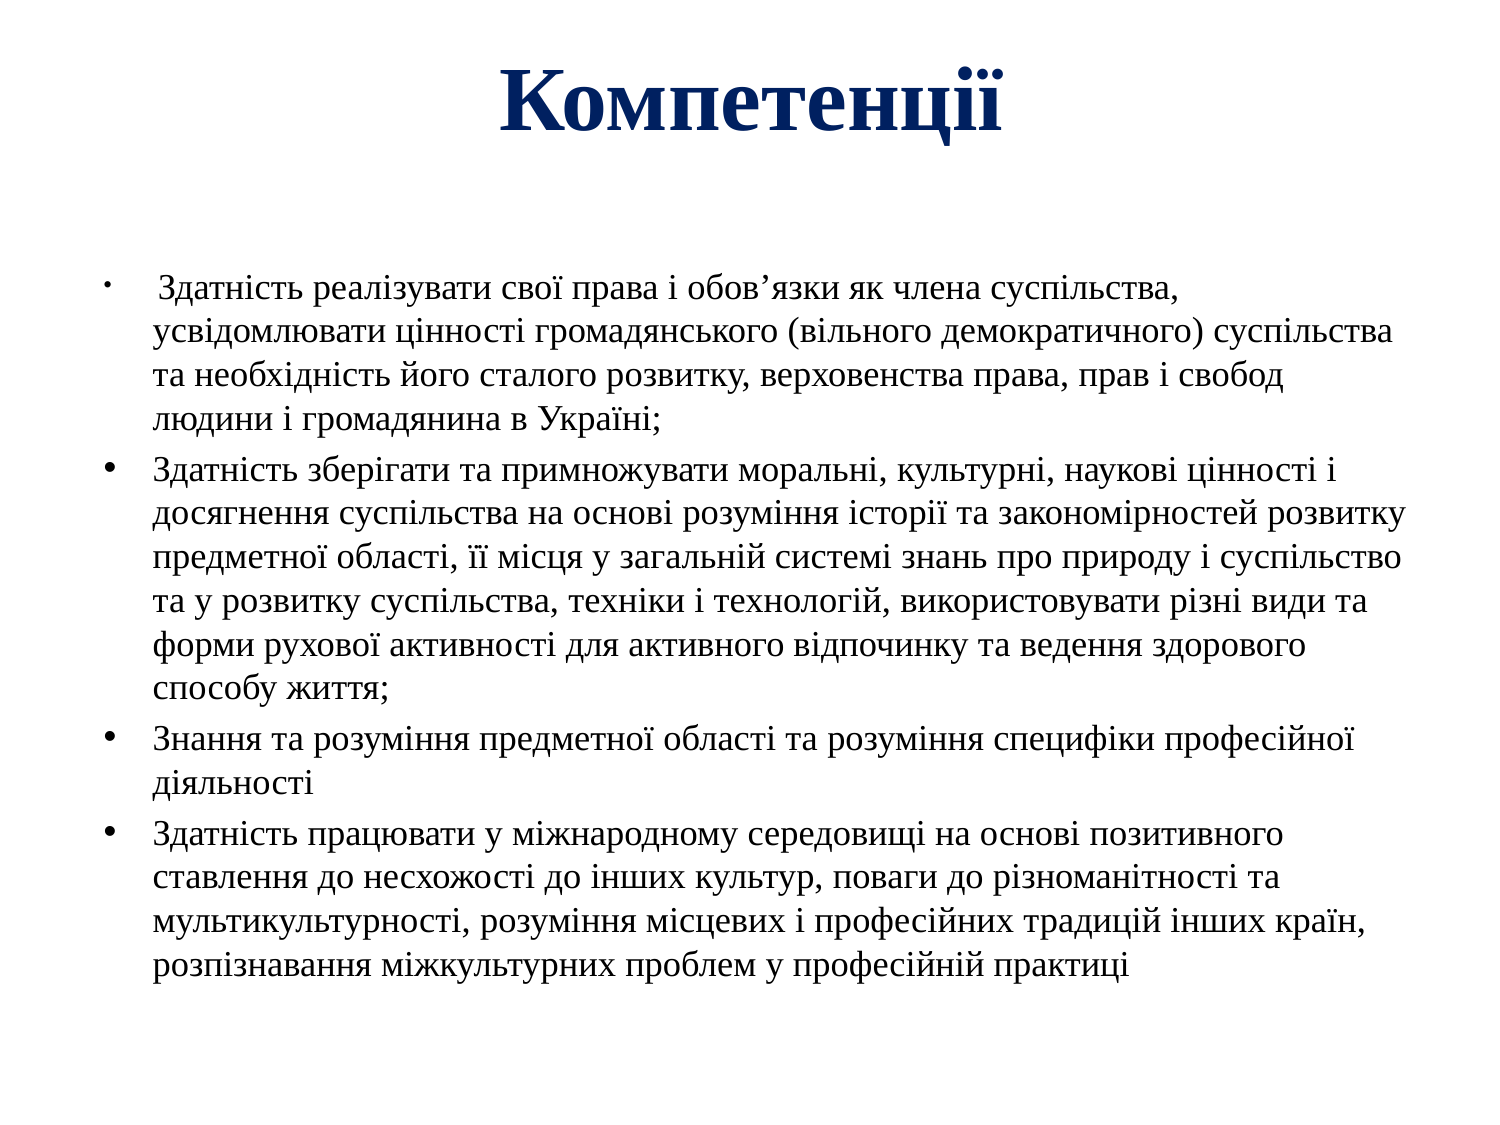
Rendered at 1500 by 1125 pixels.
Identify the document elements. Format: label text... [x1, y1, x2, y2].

list Здатність реалізувати свої права і обов’язки як члена суспільства, усвідомлювати цінності громадянського (вільного демократичного) суспільства та необхідність його сталого розвитку, верховенства права, прав і свобод людини і громадянина в Україні; Здатність зберігати та примножувати моральні, культурні, наукові цінності і досягнення суспільства на основі розуміння історії та закономірностей розвитку предметної області, її місця у загальній системі знань про природу і суспільство та у розвитку суспільства, техніки і технологій, використовувати різні види та форми рухової активності для активного відпочинку та ведення здорового способу життя; Знання та розуміння предметної області та розуміння специфіки професійної діяльності Здатність працювати у міжнародному середовищі на основі позитивного ставлення до несхожості до інших культур, поваги до різноманітності та мультикультурності, розуміння місцевих і професійних традицій інших країн, розпізнавання міжкультурних проблем у професійній практиці [88, 219, 1425, 1024]
title Компетенції [76, 0, 1427, 188]
